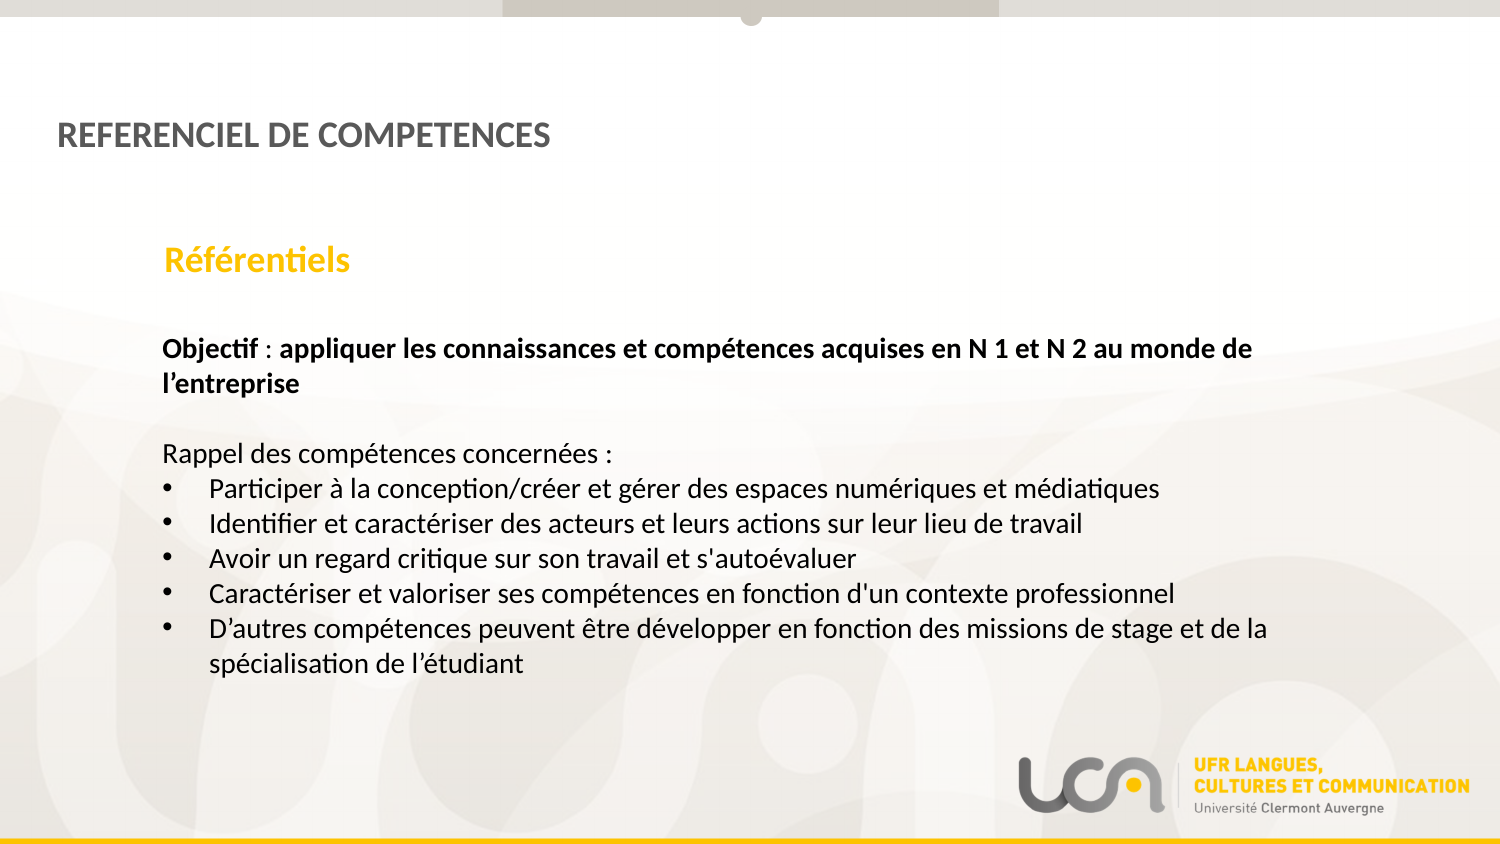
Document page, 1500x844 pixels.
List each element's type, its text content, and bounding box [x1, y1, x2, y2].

text_box Objectif : appliquer les connaissances et compétences acquises en N 1 et N 2 au monde de l’entreprise Rappel des compétences concernées : Participer à la conception/créer et gérer des espaces numériques et médiatiques Identifier et caractériser des acteurs et leurs actions sur leur lieu de travail Avoir un regard critique sur son travail et s'autoévaluer Caractériser et valoriser ses compétences en fonction d'un contexte professionnel D’autres compétences peuvent être développer en fonction des missions de stage et de la spécialisation de l’étudiant [147, 322, 1341, 757]
text_box REFERENCIEL DE COMPETENCES [42, 102, 567, 163]
text_box Référentiels [149, 227, 375, 288]
picture [0, 0, 1500, 844]
